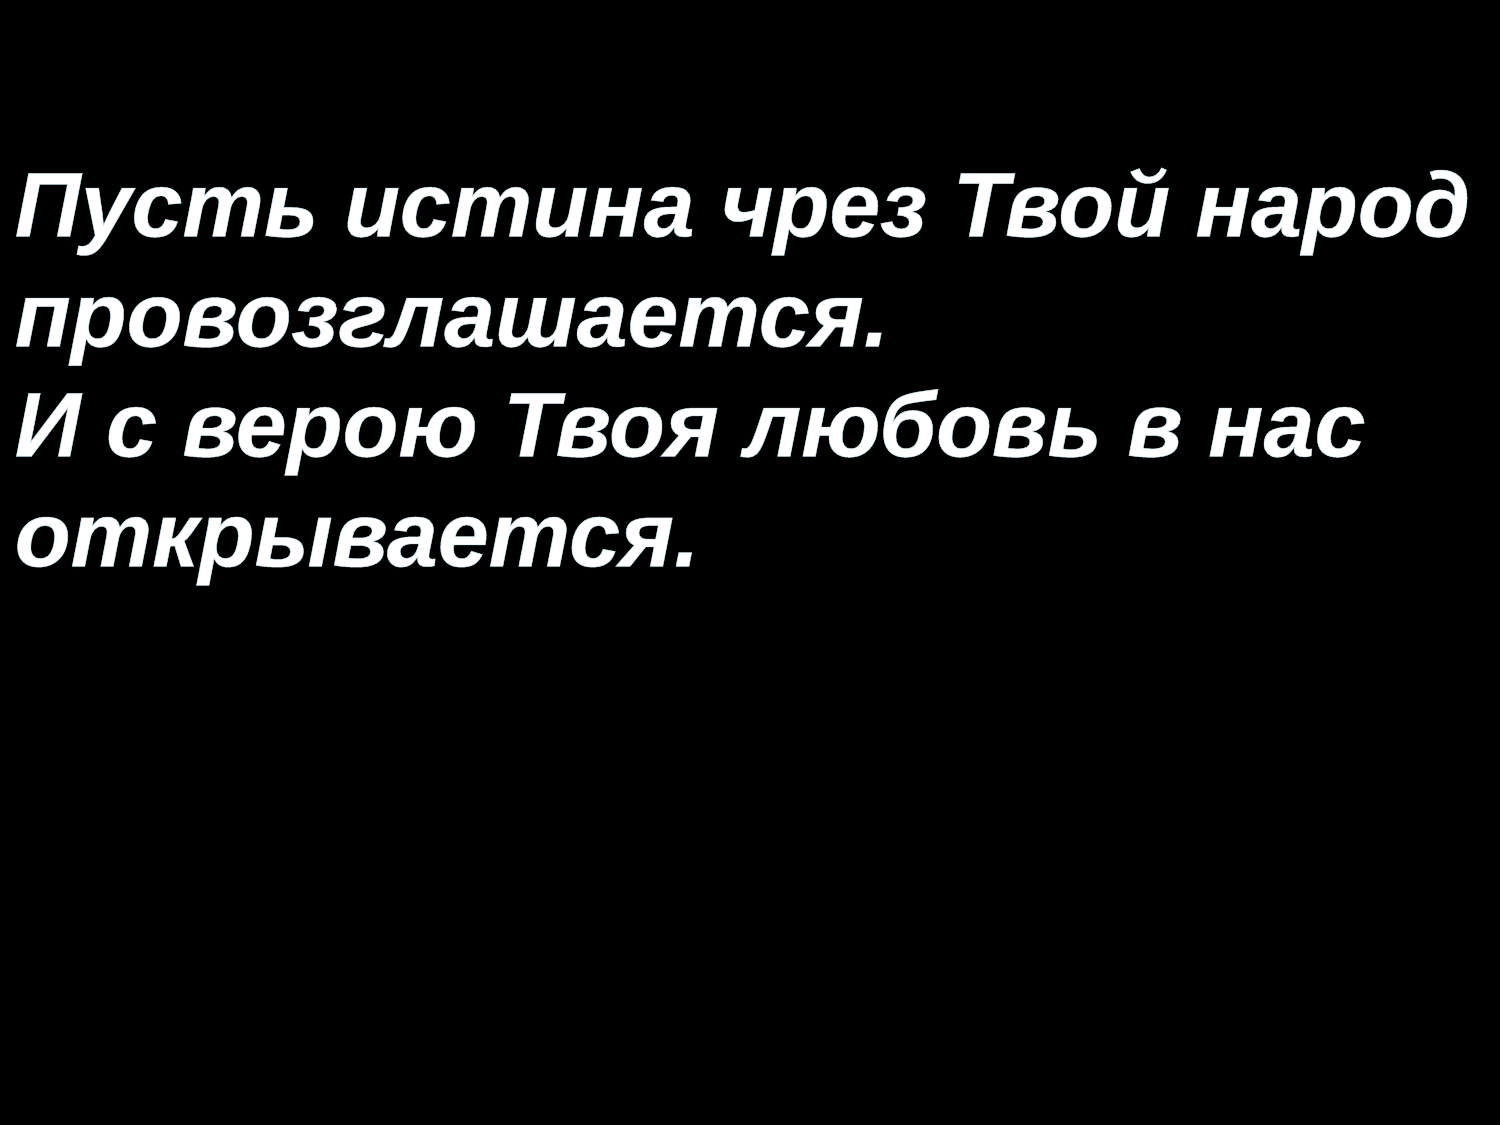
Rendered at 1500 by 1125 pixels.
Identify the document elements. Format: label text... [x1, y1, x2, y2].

text_box Пусть истина чрез Твой народ провозглашается. И с верою Твоя любовь в нас открывается. [0, 137, 1500, 592]
